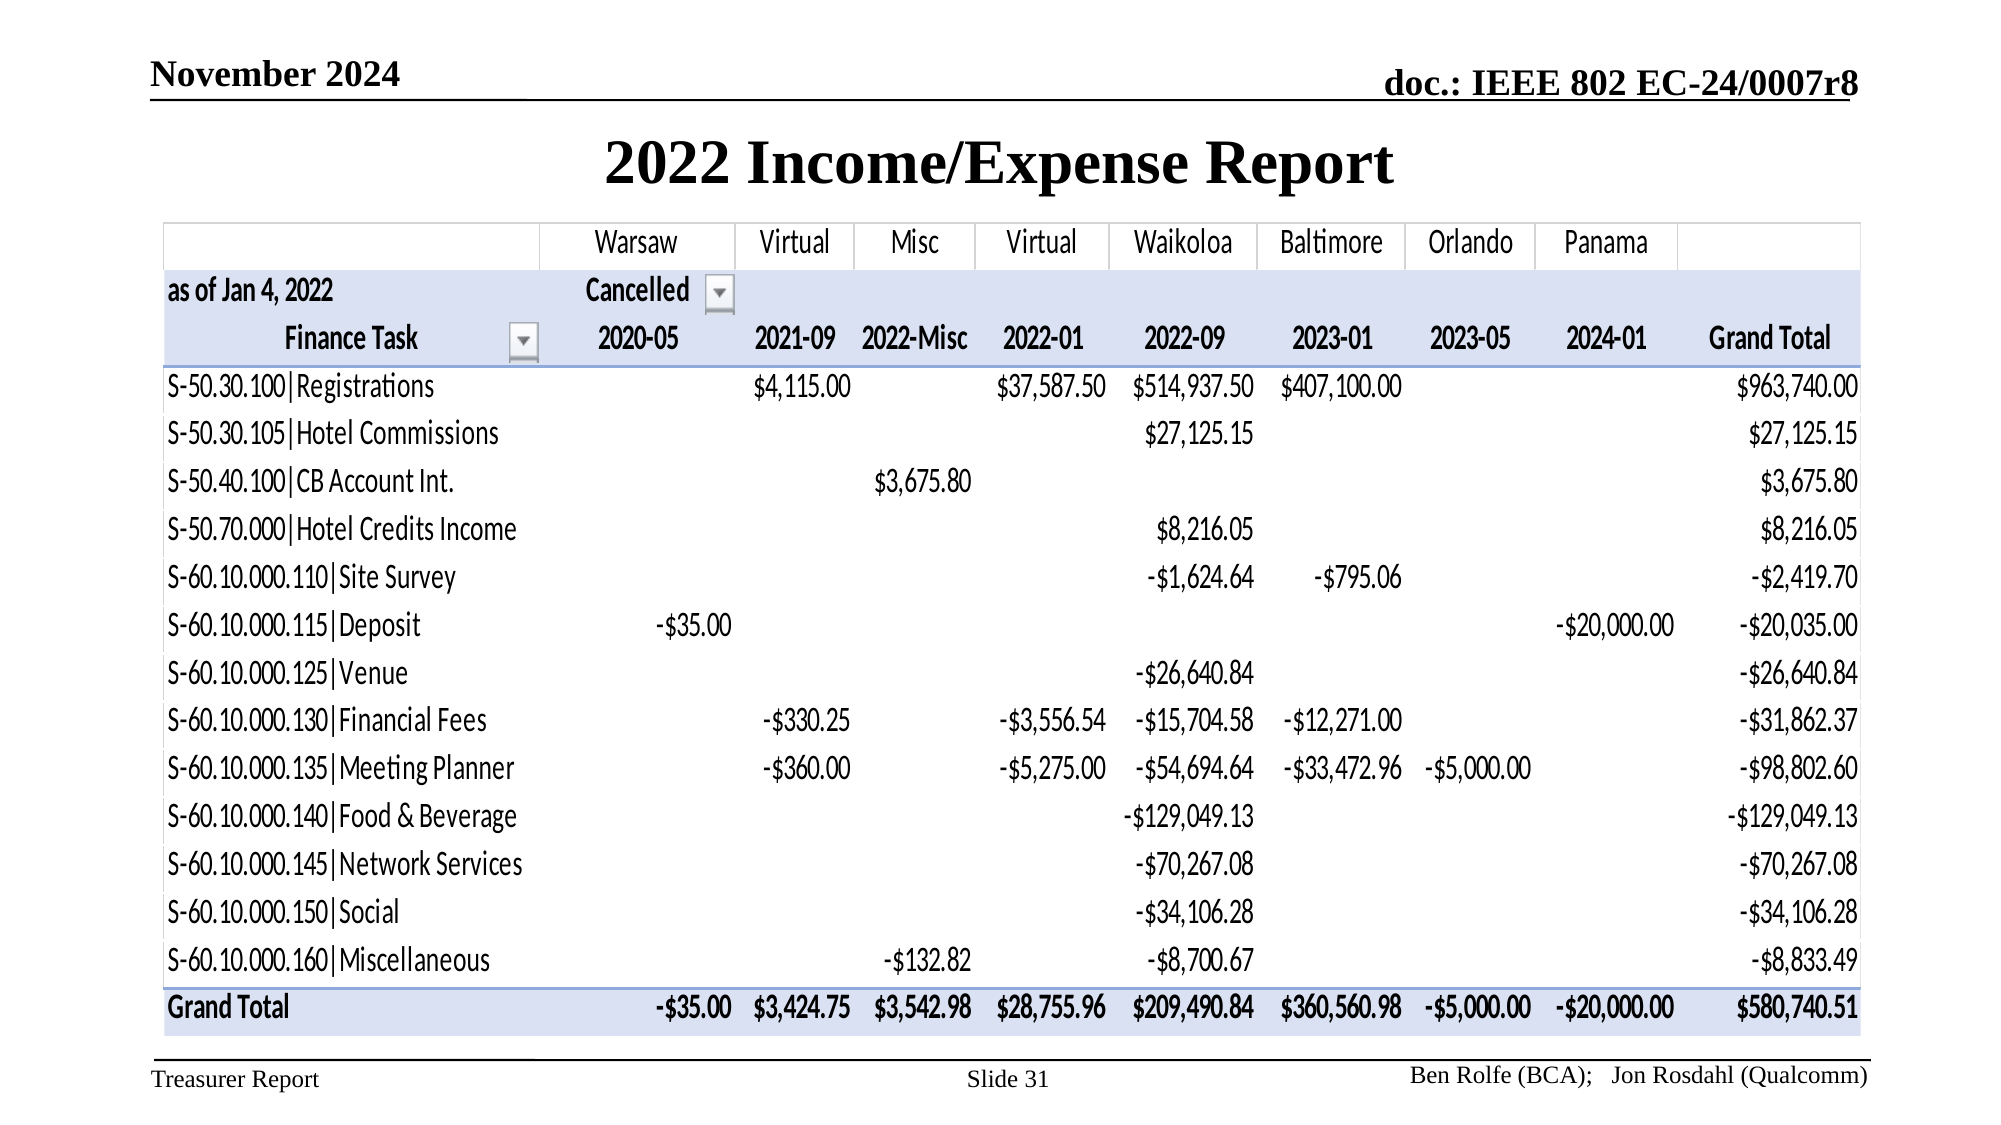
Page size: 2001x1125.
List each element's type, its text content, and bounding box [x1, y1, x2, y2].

title 2022 Income/Expense Report [149, 112, 1850, 205]
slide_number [149, 49, 561, 95]
slide_number Slide 31 [950, 1061, 1067, 1123]
picture [162, 221, 1863, 1038]
footer Ben Rolfe (BCA); Jon Rosdahl (Qualcomm) [1171, 1061, 1869, 1093]
